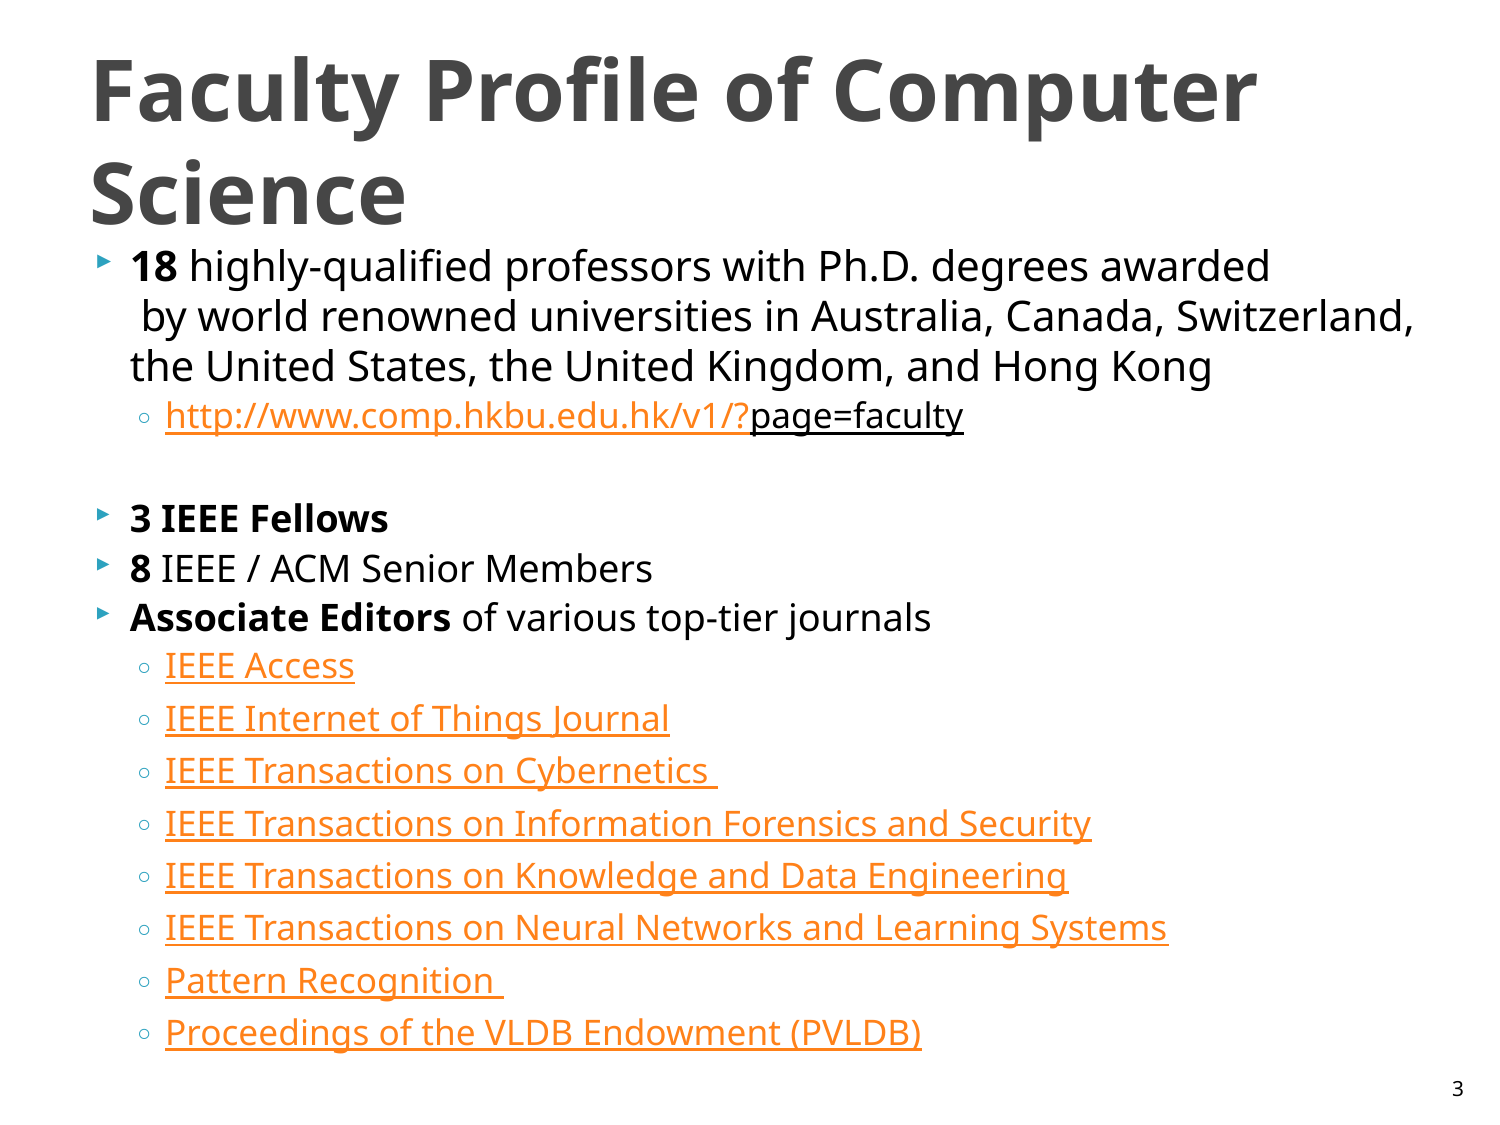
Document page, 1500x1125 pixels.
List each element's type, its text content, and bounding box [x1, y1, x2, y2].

list 18 highly-qualified professors with Ph.D. degrees awarded by world renowned universities in Australia, Canada, Switzerland, the United States, the United Kingdom, and Hong Kong http://www.comp.hkbu.edu.hk/v1/?page=faculty 3 IEEE Fellows 8 IEEE / ACM Senior Members Associate Editors of various top-tier journals IEEE Access IEEE Internet of Things Journal IEEE Transactions on Cybernetics IEEE Transactions on Information Forensics and Security IEEE Transactions on Knowledge and Data Engineering IEEE Transactions on Neural Networks and Learning Systems Pattern Recognition Proceedings of the VLDB Endowment (PVLDB) [64, 231, 1447, 1083]
slide_number 3 [1418, 1051, 1479, 1112]
title Faculty Profile of Computer Science [75, 45, 1425, 231]
